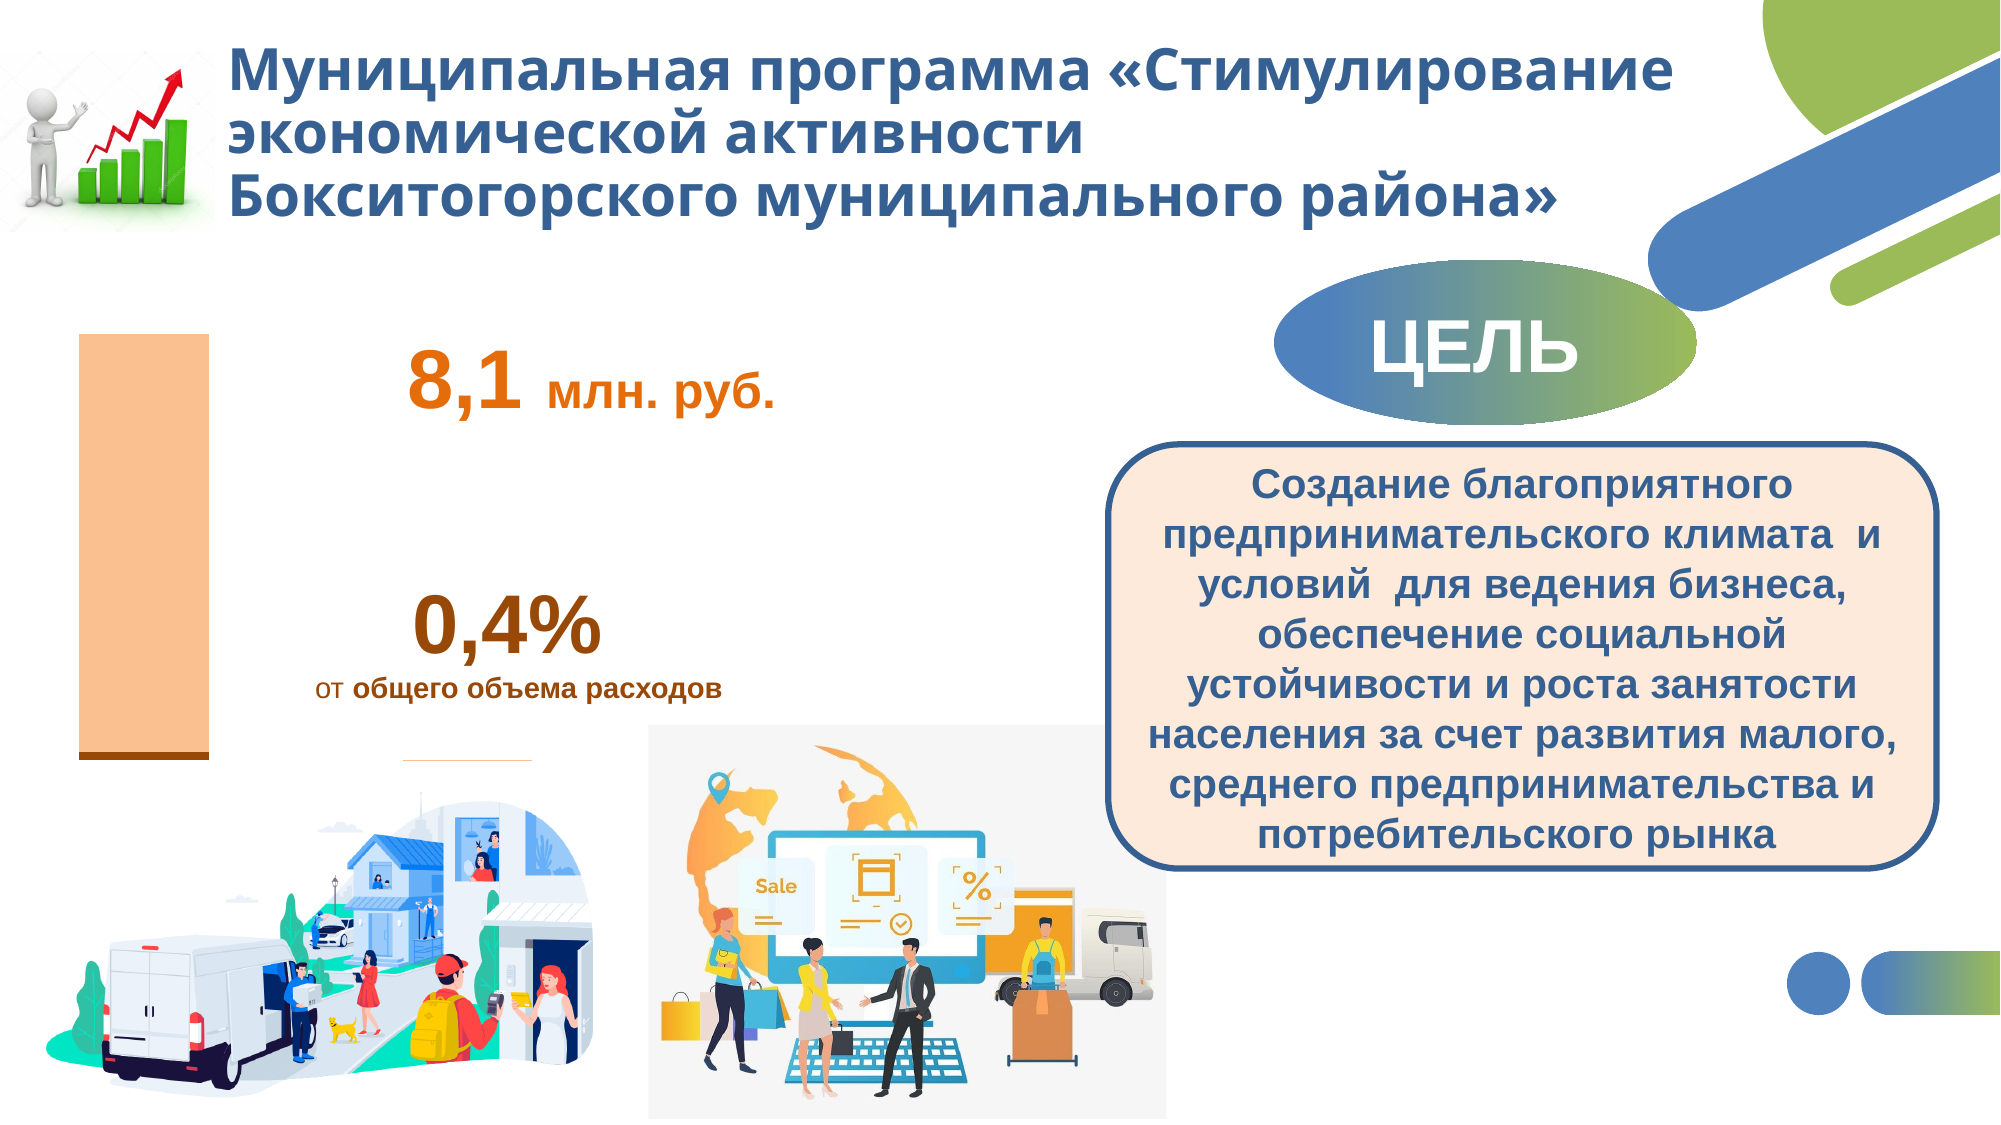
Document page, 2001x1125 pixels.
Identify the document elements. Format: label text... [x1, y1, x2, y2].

picture [648, 772, 1167, 1119]
picture [0, 783, 616, 1103]
text_box ЦЕЛЬ [1303, 259, 1698, 426]
text_box Муниципальная программа «Стимулирование экономической активности Бокситогорского муниципального района» [212, 32, 1796, 251]
text_box Создание благоприятного предпринимательского климата и условий для ведения бизнеса, обеспечение социальной устойчивости и роста занятости населения за счет развития малого, среднего предпринимательства и потребительского рынка [1167, 444, 1937, 869]
picture [0, 51, 215, 219]
chart [0, 219, 1303, 772]
